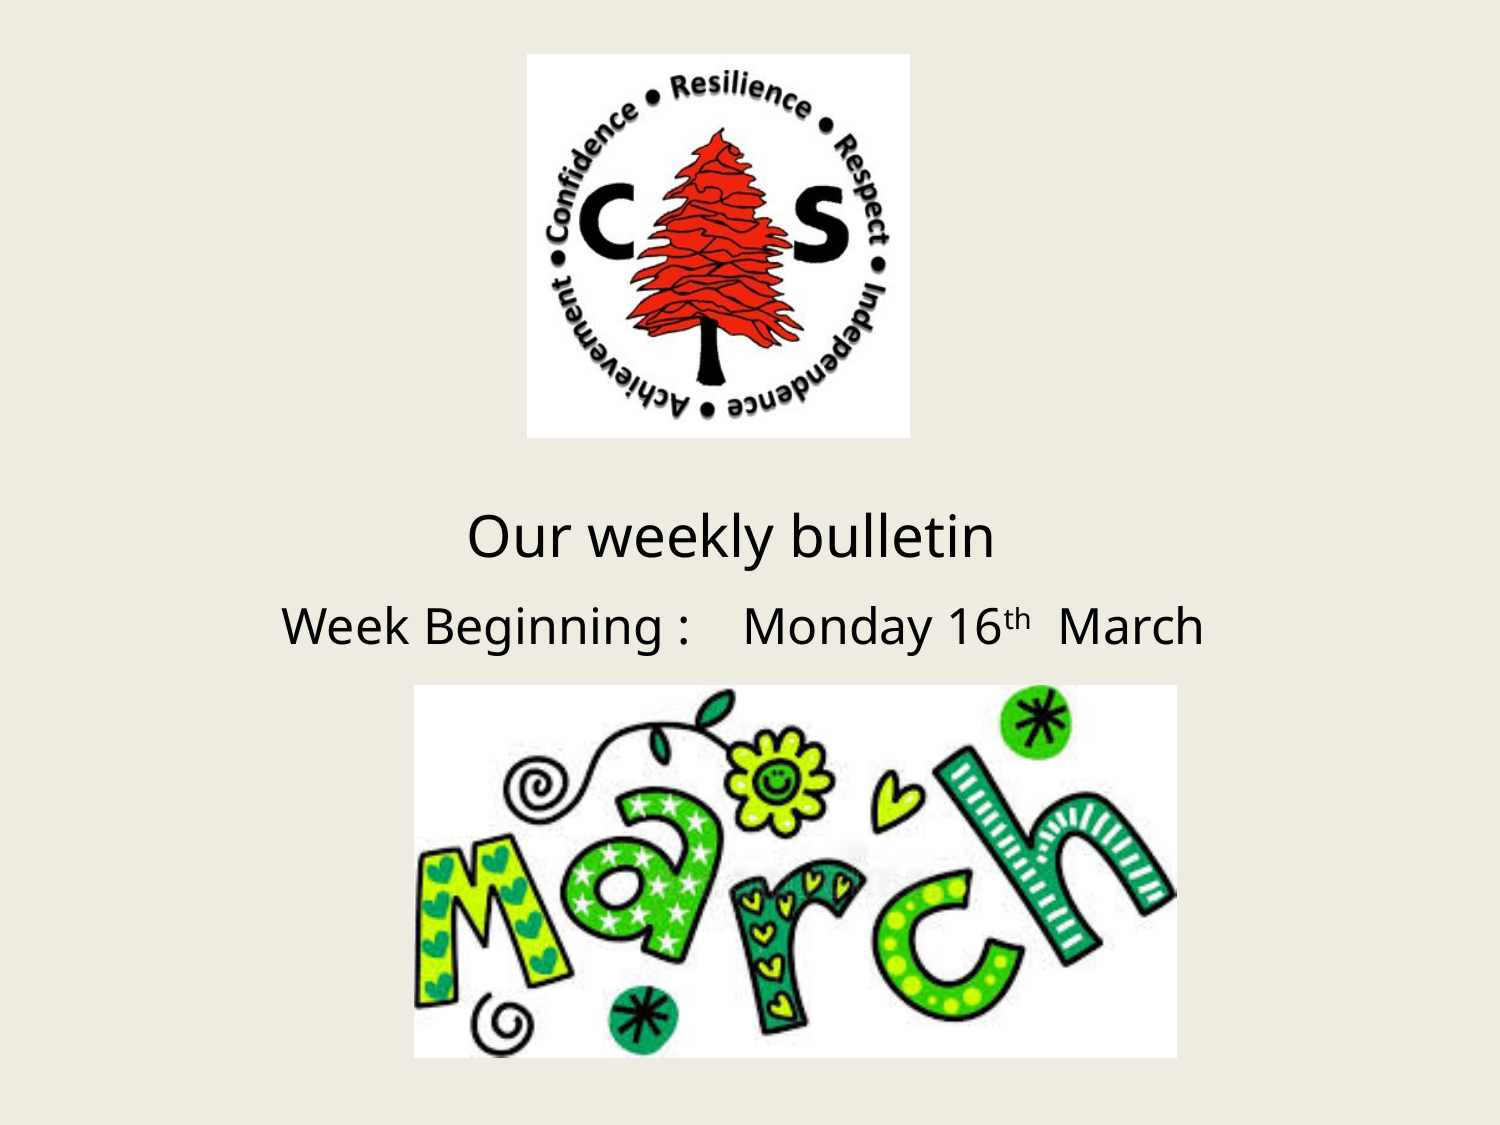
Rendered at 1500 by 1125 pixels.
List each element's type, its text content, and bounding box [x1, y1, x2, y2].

picture [414, 685, 1177, 1058]
picture [526, 54, 910, 438]
text_box Our weekly bulletin [452, 491, 1027, 577]
text_box Week Beginning : Monday 16th March [266, 587, 1221, 662]
